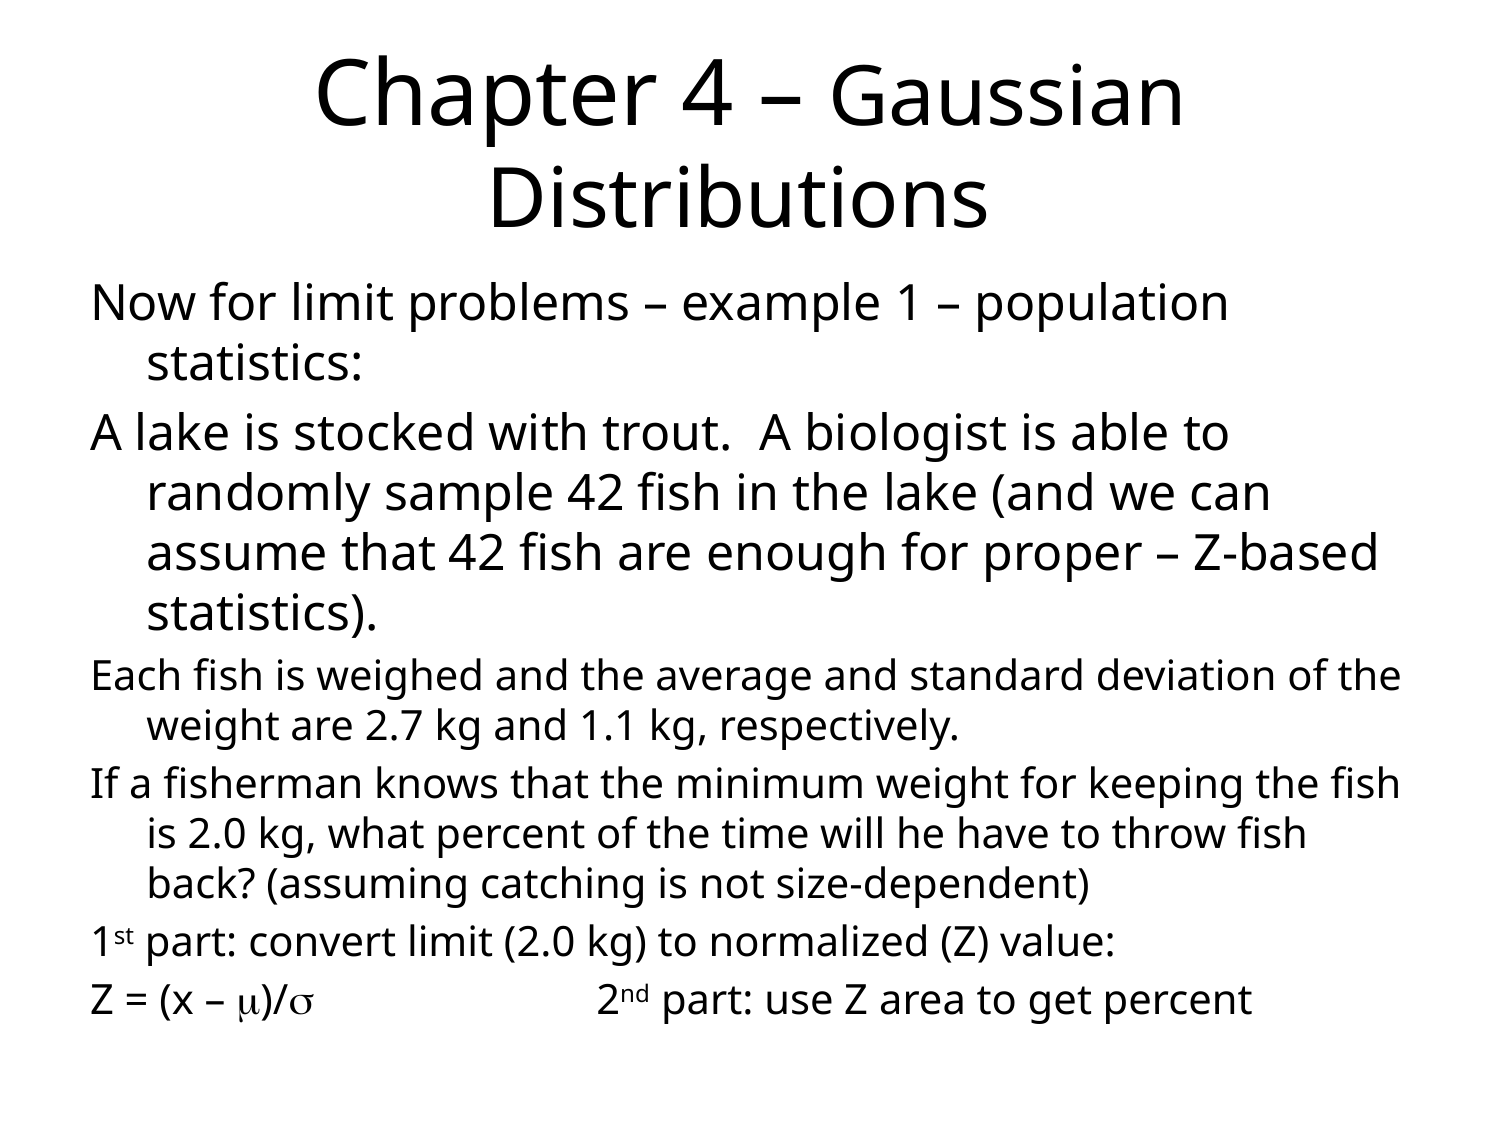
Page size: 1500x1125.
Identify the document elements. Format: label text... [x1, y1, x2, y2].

list Now for limit problems – example 1 – population statistics: A lake is stocked with trout. A biologist is able to randomly sample 42 fish in the lake (and we can assume that 42 fish are enough for proper – Z-based statistics). Each fish is weighed and the average and standard deviation of the weight are 2.7 kg and 1.1 kg, respectively. If a fisherman knows that the minimum weight for keeping the fish is 2.0 kg, what percent of the time will he have to throw fish back? (assuming catching is not size-dependent) 1st part: convert limit (2.0 kg) to normalized (Z) value: Z = (x – m)/s 2nd part: use Z area to get percent [74, 262, 1426, 963]
title Chapter 4 – Gaussian Distributions [74, 44, 1426, 233]
